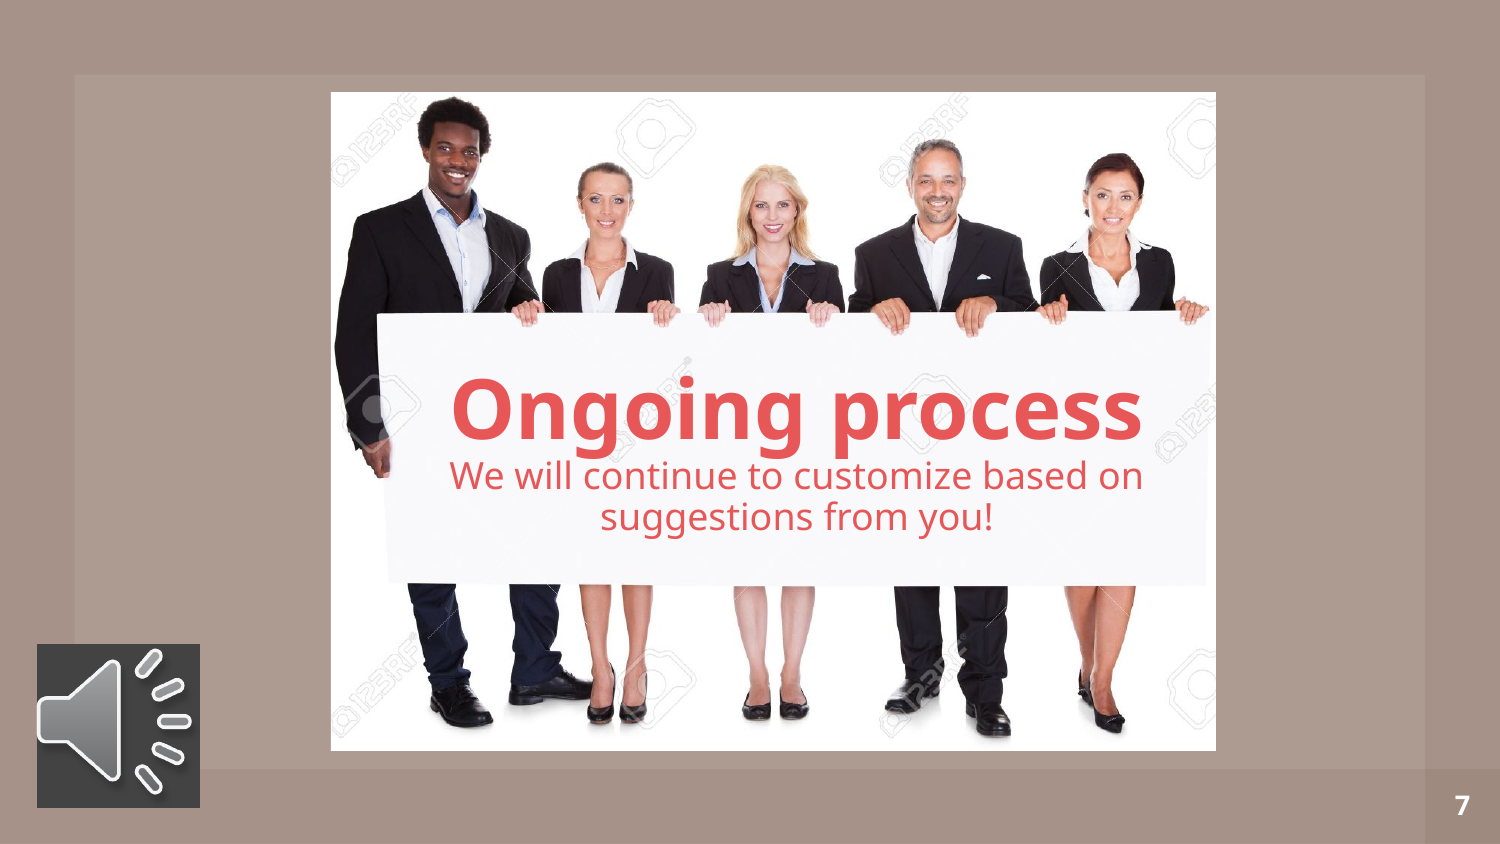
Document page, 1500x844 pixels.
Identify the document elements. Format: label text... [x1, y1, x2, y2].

slide_number 7 [1425, 769, 1500, 844]
picture [330, 92, 1217, 752]
picture [35, 643, 202, 810]
